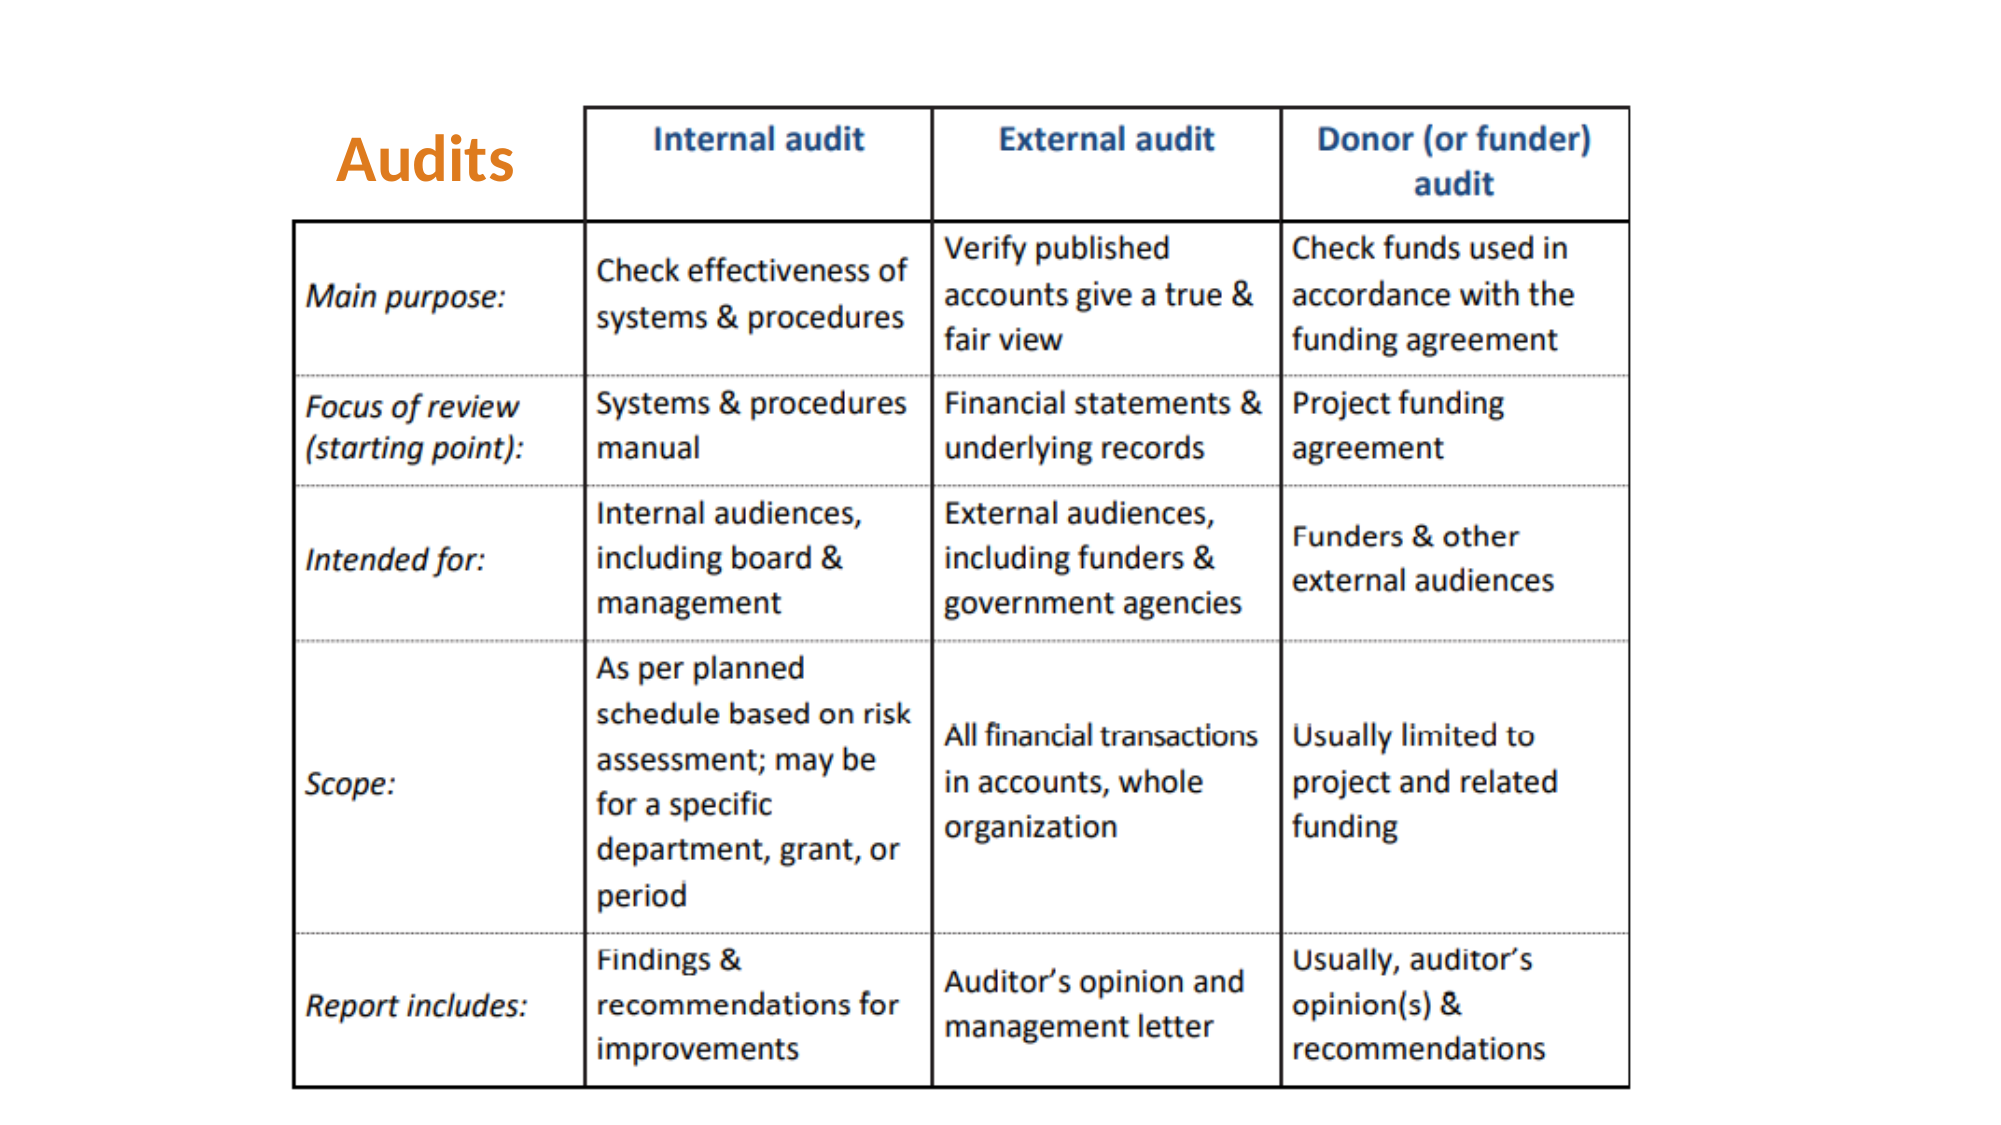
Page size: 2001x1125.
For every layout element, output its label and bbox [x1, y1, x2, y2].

picture [257, 93, 1668, 1125]
